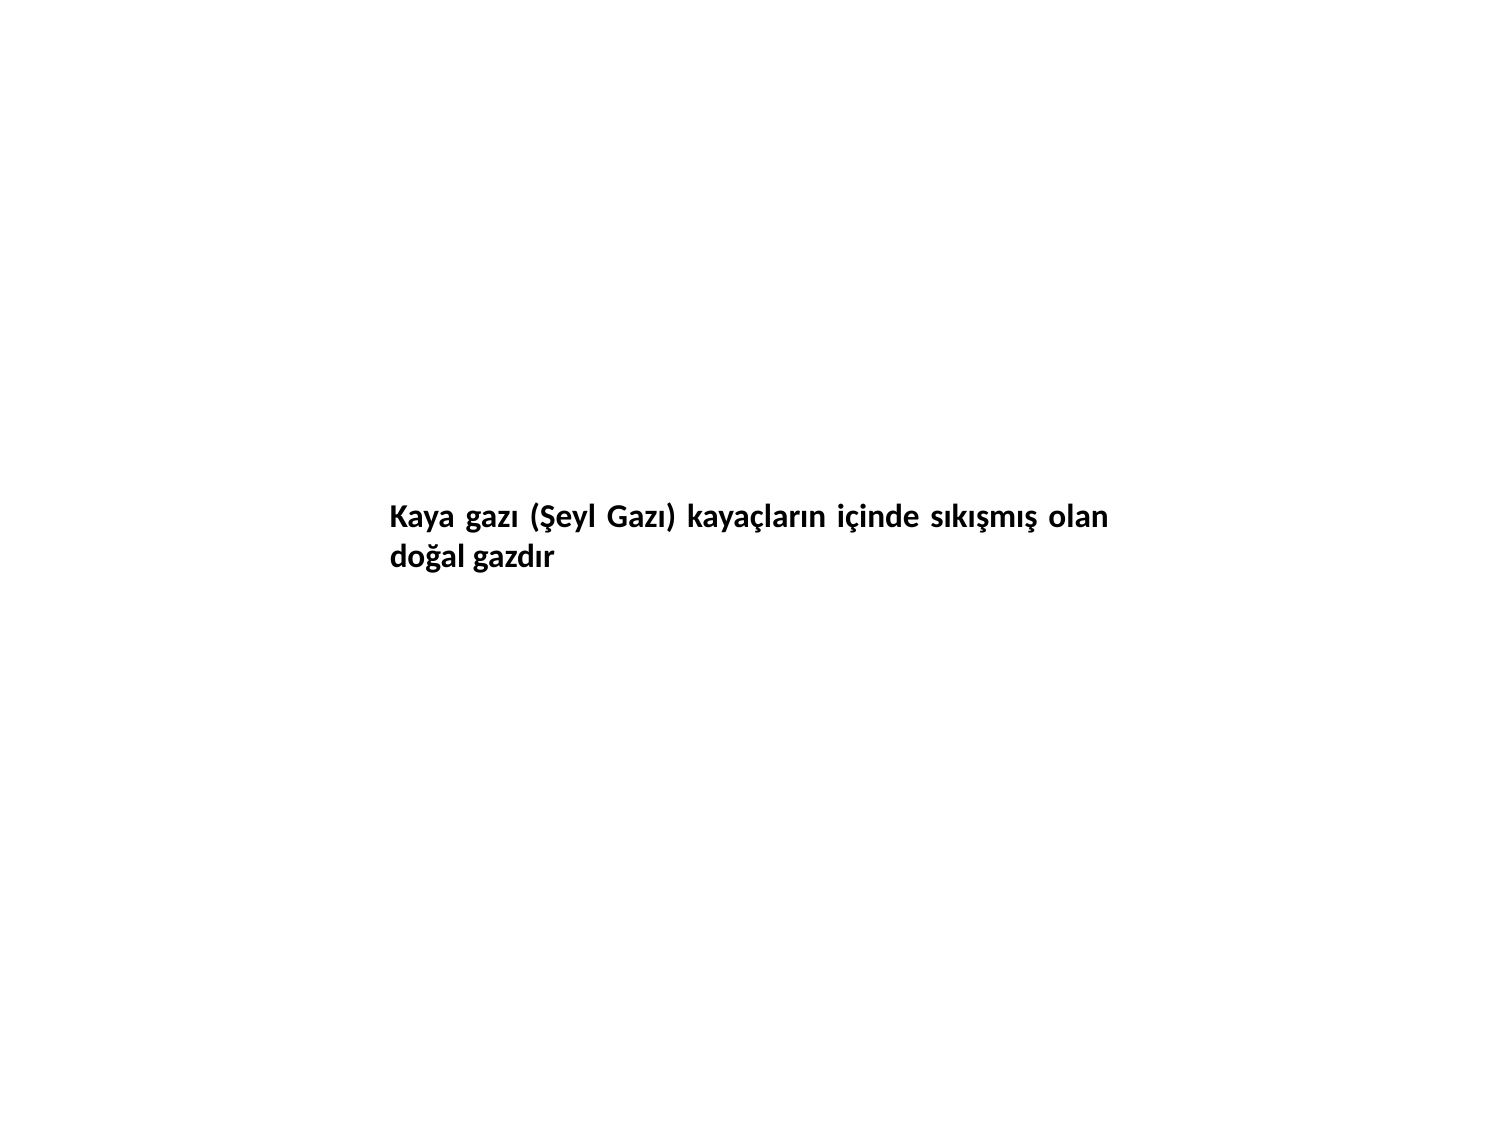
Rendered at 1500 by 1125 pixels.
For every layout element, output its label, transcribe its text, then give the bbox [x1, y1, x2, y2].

text_box Kaya gazı (Şeyl Gazı) kayaçların içinde sıkışmış olan doğal gazdır [374, 486, 1125, 582]
